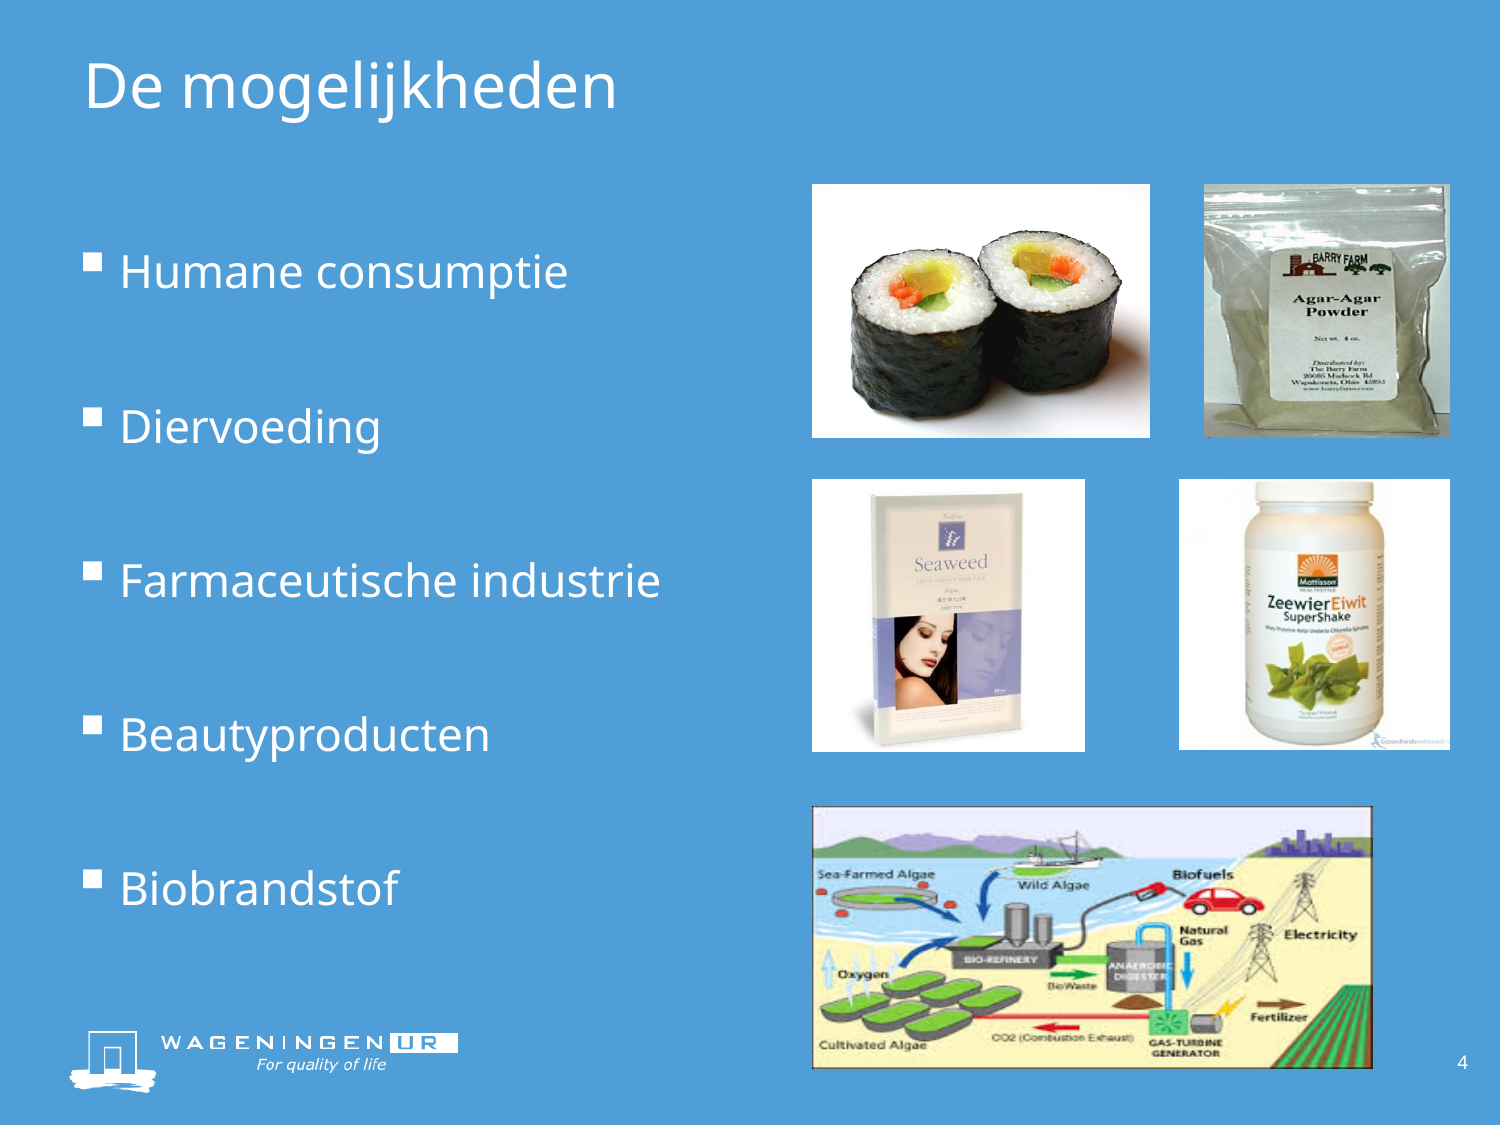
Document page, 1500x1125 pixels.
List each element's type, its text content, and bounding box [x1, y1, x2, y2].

list Humane consumptie Diervoeding Farmaceutische industrie Beautyproducten Biobrandstof [62, 238, 805, 954]
title De mogelijkheden [80, 37, 1466, 168]
slide_number 4 [1397, 1051, 1475, 1079]
picture [0, 0, 1500, 1125]
